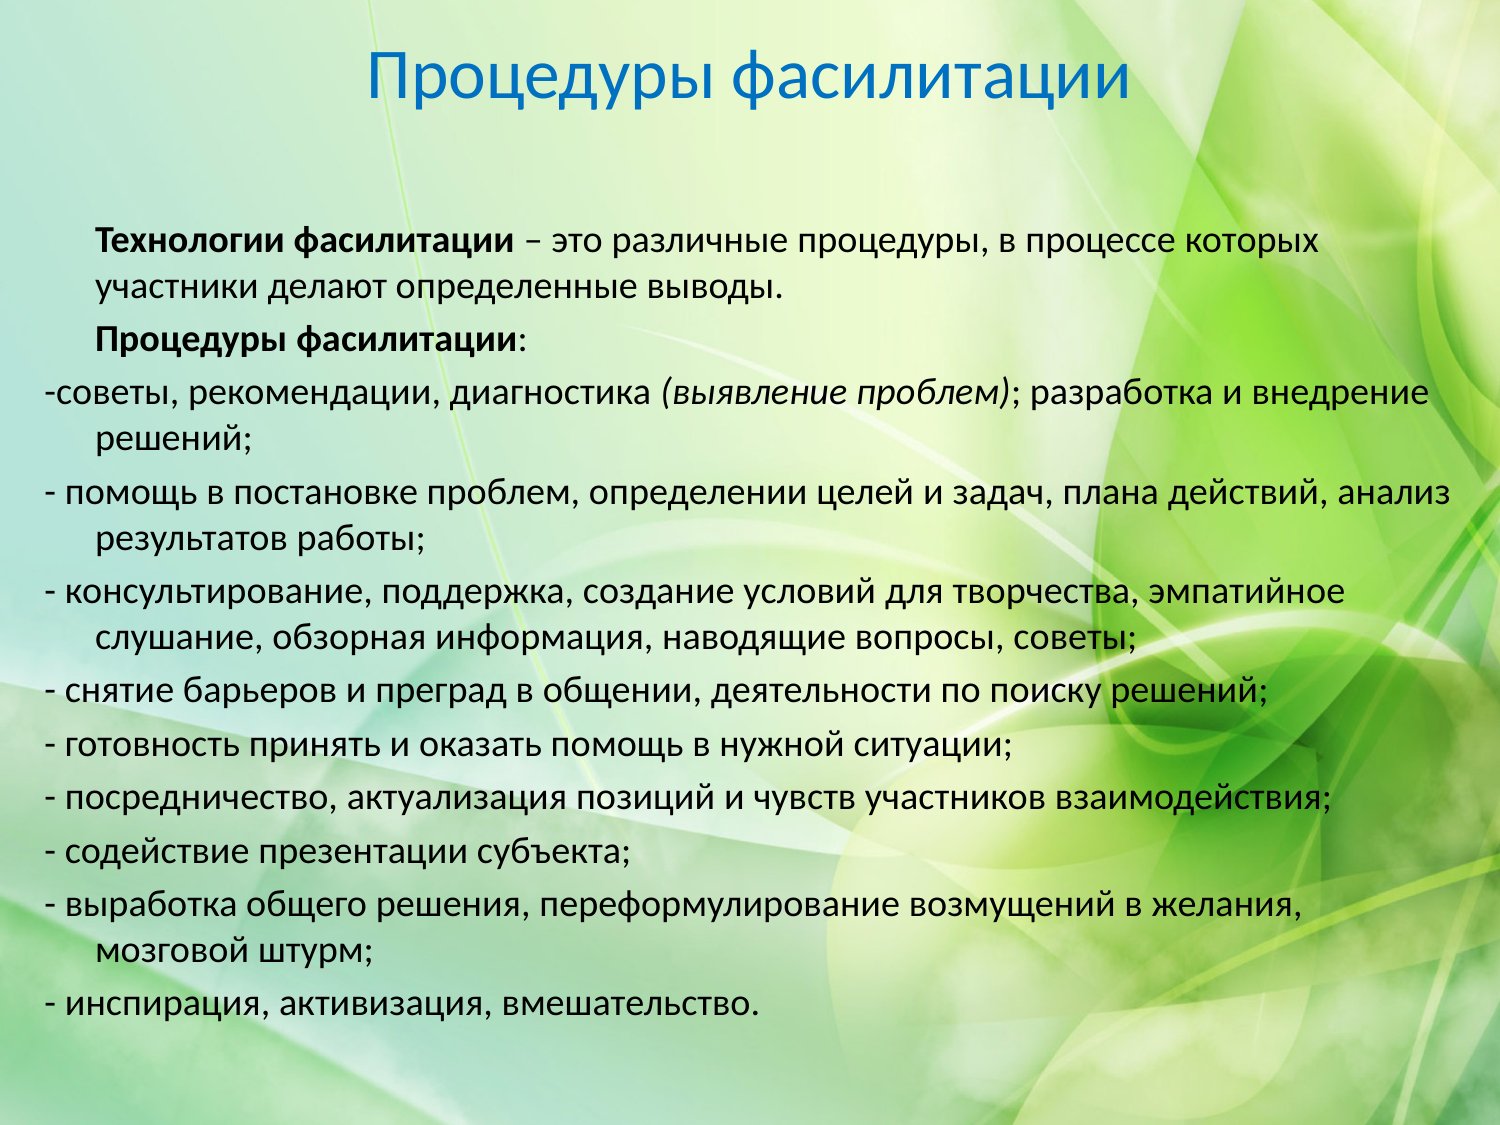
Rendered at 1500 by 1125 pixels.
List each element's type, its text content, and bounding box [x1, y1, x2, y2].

title Процедуры фасилитации [75, 19, 1425, 206]
list Технологии фасилитации – это различные процедуры, в процессе которых участники делают определенные выводы. Процедуры фасилитации: -советы, рекомендации, диагностика (выявление проблем); разработка и внедрение решений; - помощь в постановке проблем, определении целей и задач, плана действий, анализ результатов работы; - консультирование, поддержка, создание условий для творчества, эмпатийное слушание, обзорная информация, наводящие вопросы, советы; - снятие барьеров и преград в общении, деятельности по поиску решений; - готовность принять и оказать помощь в нужной ситуации; - посредничество, актуализация позиций и чувств участников взаимодействия; - содействие презентации субъекта; - выработка общего решения, переформулирование возмущений в желания, мозговой штурм; - инспирация, активизация, вмешательство. [29, 206, 1471, 1042]
picture [0, 0, 1500, 1125]
